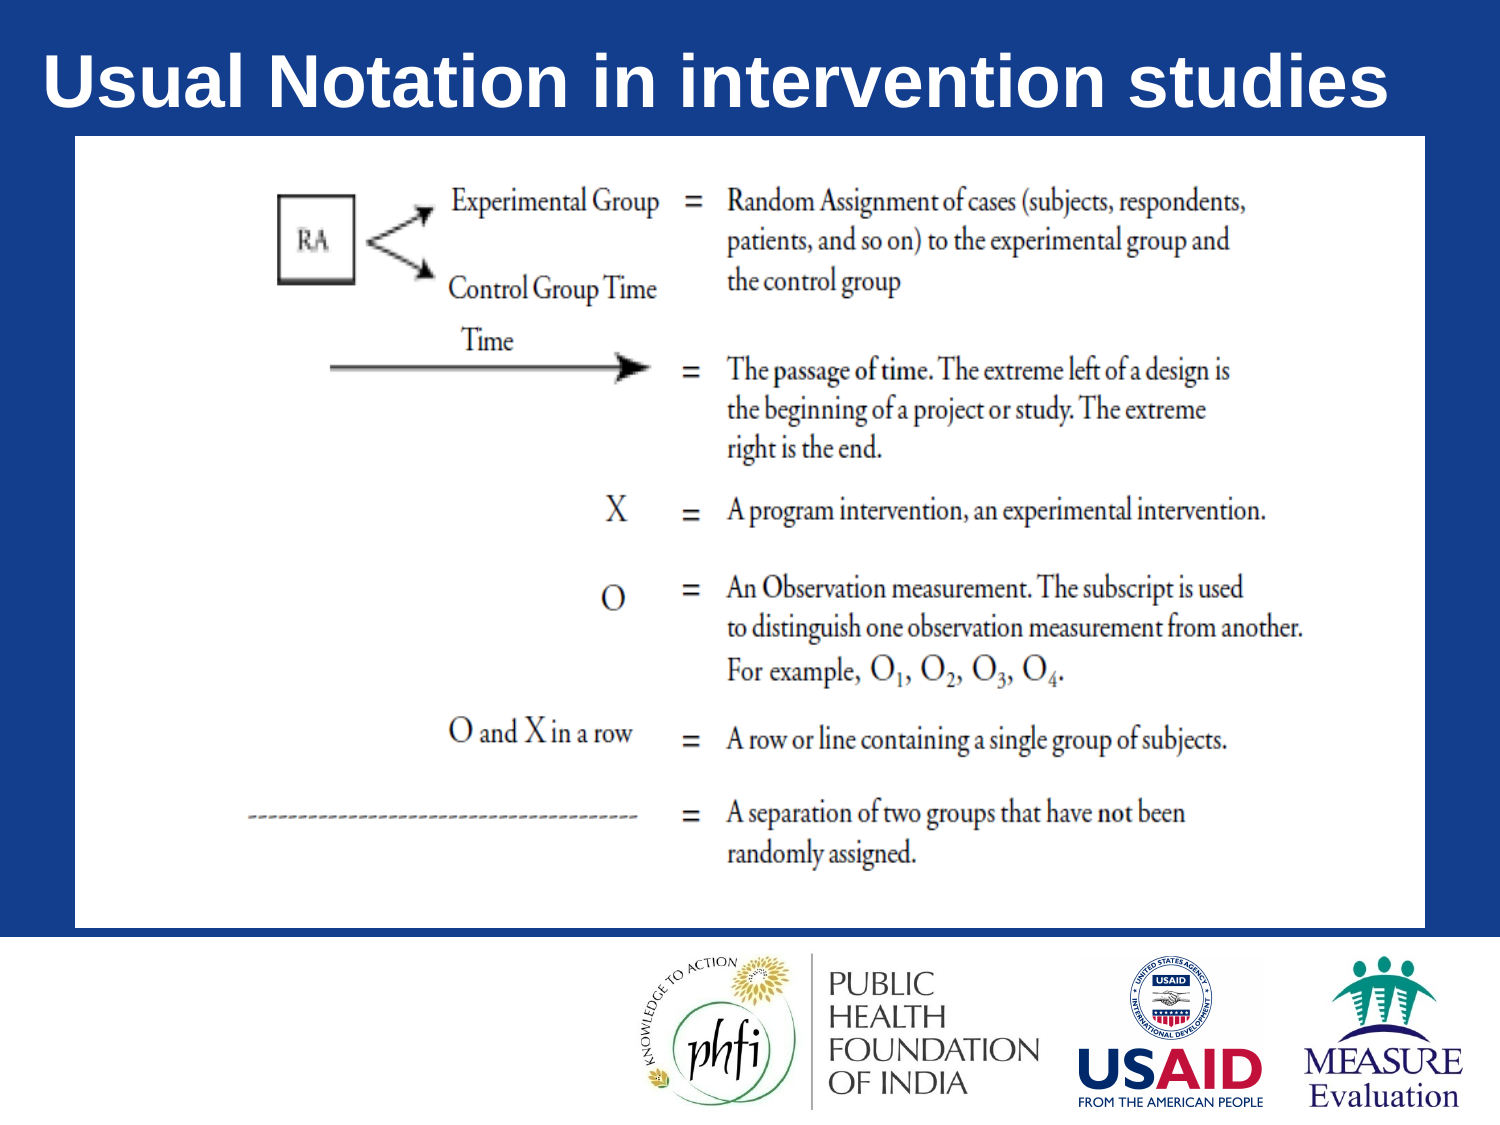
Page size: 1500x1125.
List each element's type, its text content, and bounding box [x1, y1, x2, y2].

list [74, 136, 1426, 928]
title Usual Notation in intervention studies [27, 0, 1425, 172]
picture [1079, 956, 1263, 1107]
picture [1304, 956, 1463, 1107]
picture [631, 947, 1043, 1113]
